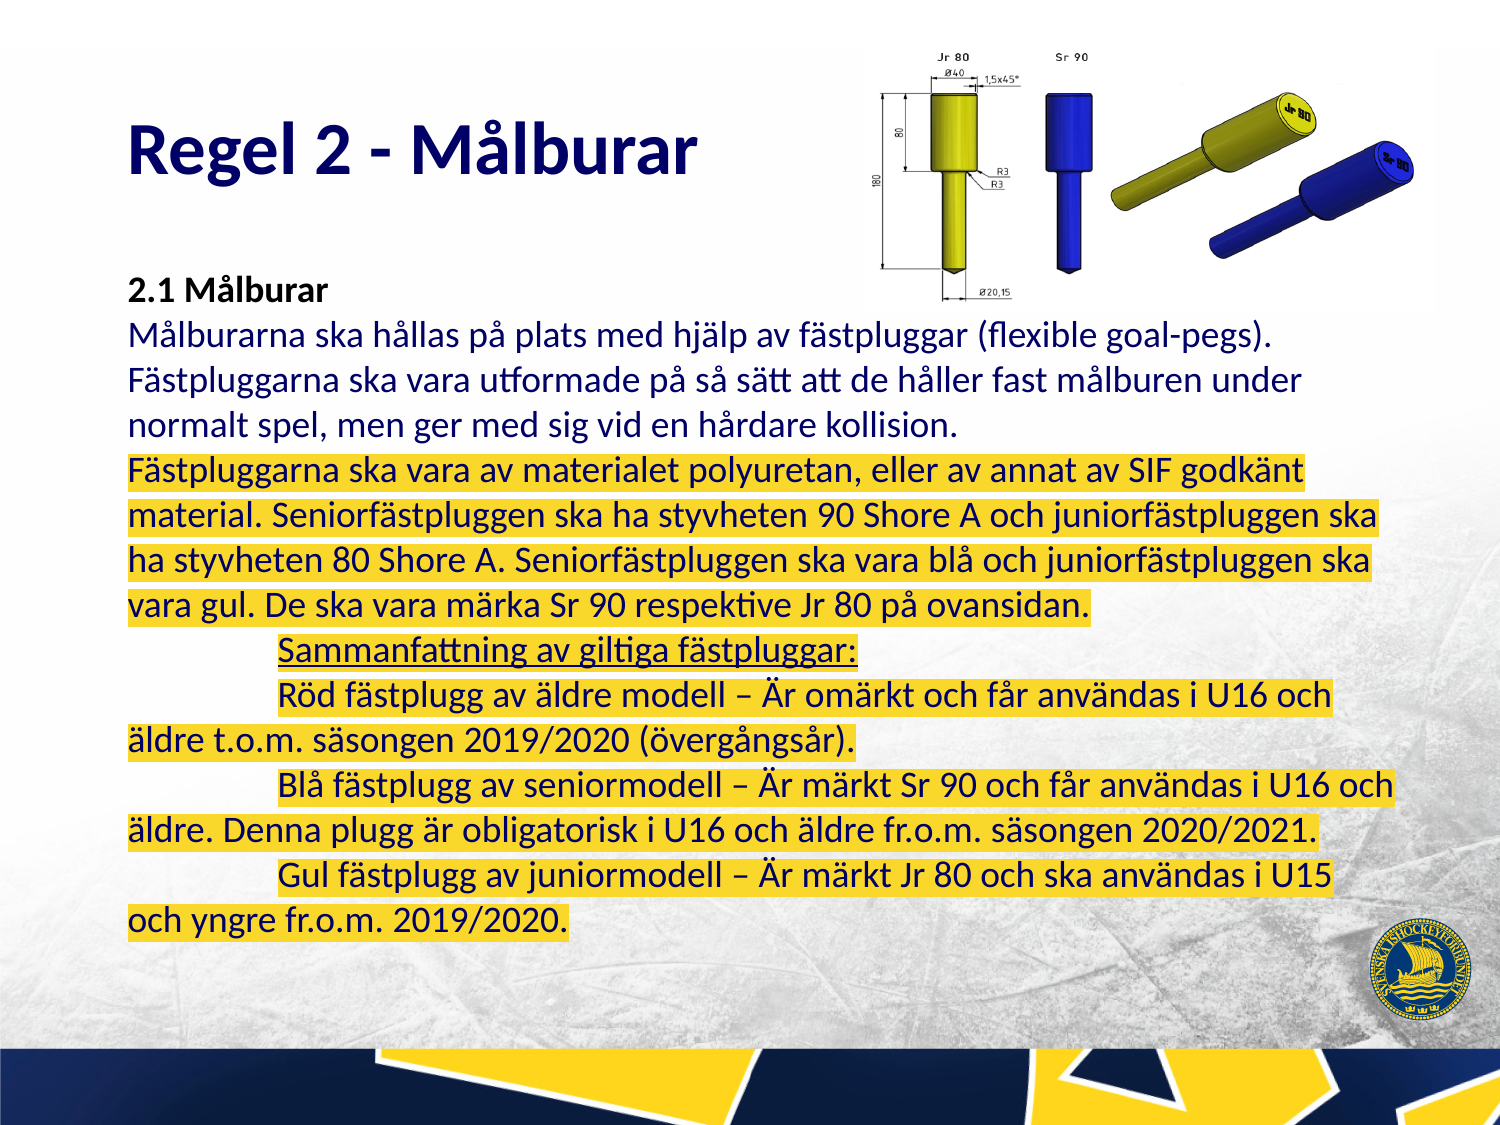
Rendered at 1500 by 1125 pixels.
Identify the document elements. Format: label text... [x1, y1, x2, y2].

title Regel 2 - Målburar [112, 91, 857, 257]
subtitle 2.1 Målburar Målburarna ska hållas på plats med hjälp av fästpluggar (flexible goal-pegs). Fästpluggarna ska vara utformade på så sätt att de håller fast målburen under normalt spel, men ger med sig vid en hårdare kollision. Fästpluggarna ska vara av materialet polyuretan, eller av annat av SIF godkänt material. Seniorfästpluggen ska ha styvheten 90 Shore A och juniorfästpluggen ska ha styvheten 80 Shore A. Seniorfästpluggen ska vara blå och juniorfästpluggen ska vara gul. De ska vara märka Sr 90 respektive Jr 80 på ovansidan. Sammanfattning av giltiga fästpluggar: Röd fästplugg av äldre modell – Är omärkt och får användas i U16 och äldre t.o.m. säsongen 2019/2020 (övergångsår). Blå fästplugg av seniormodell – Är märkt Sr 90 och får användas i U16 och äldre. Denna plugg är obligatorisk i U16 och äldre fr.o.m. säsongen 2020/2021. Gul fästplugg av juniormodell – Är märkt Jr 80 och ska användas i U15 och yngre fr.o.m. 2019/2020. [112, 257, 1412, 958]
picture [0, 2, 1500, 1125]
